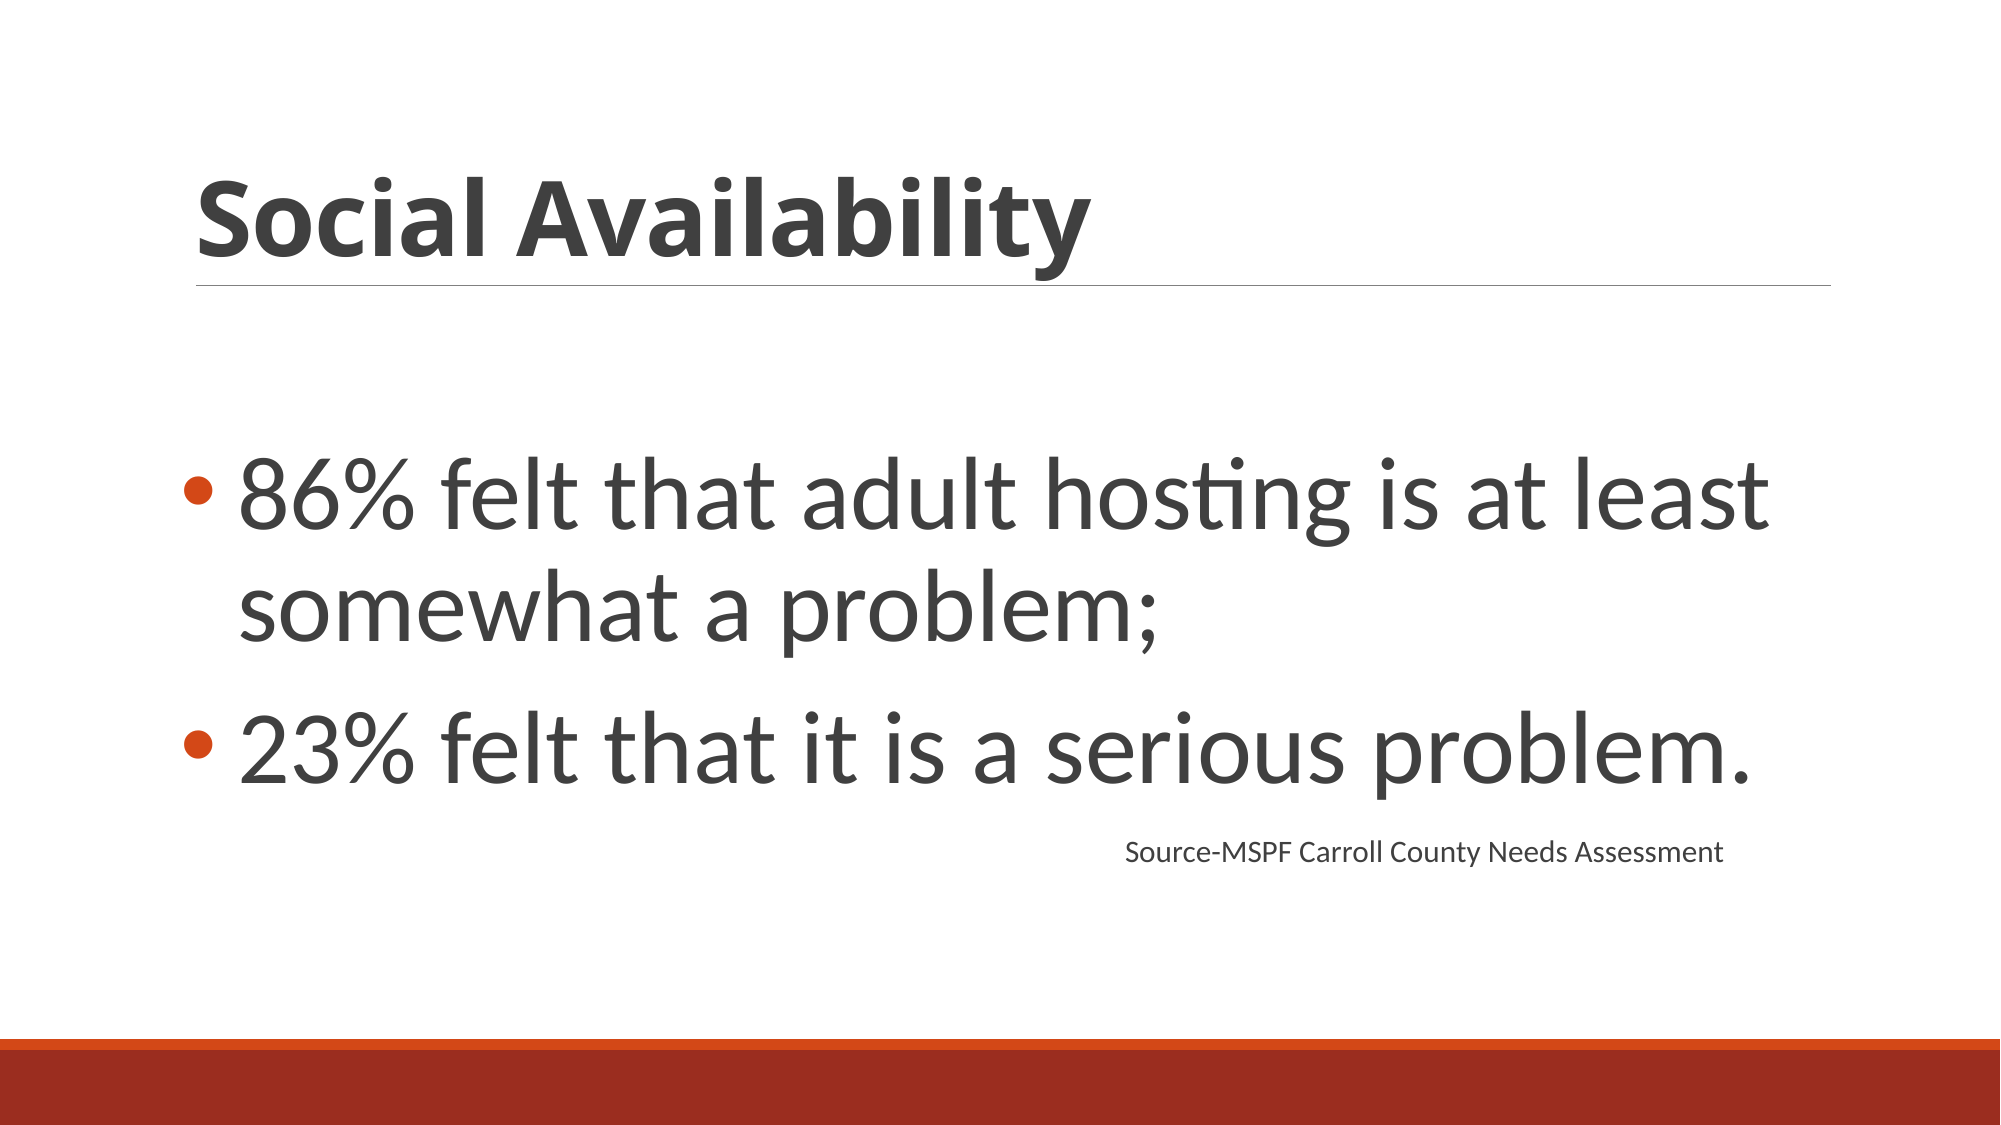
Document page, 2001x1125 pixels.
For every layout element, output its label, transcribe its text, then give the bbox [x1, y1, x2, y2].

title Social Availability [180, 47, 1830, 285]
list 86% felt that adult hosting is at least somewhat a problem; 23% felt that it is a serious problem. Source-MSPF Carroll County Needs Assessment [180, 302, 1830, 963]
